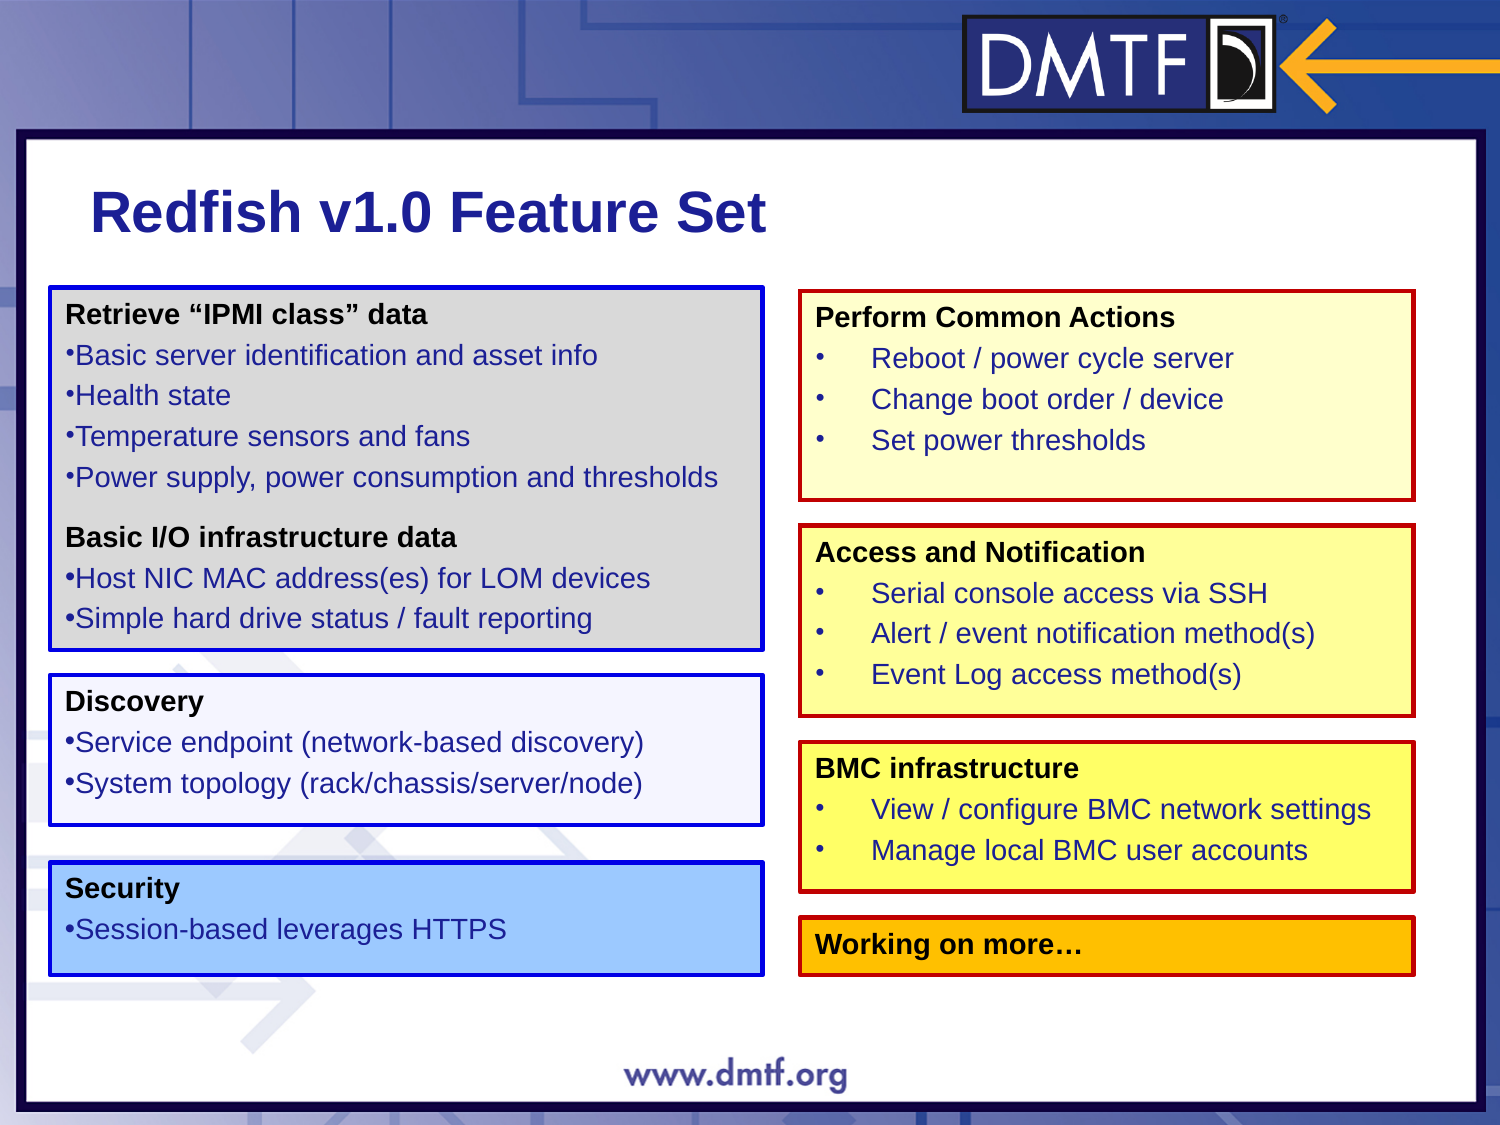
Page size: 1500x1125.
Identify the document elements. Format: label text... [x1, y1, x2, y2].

text_box Security Session-based leverages HTTPS [50, 862, 763, 975]
text_box Access and Notification Serial console access via SSH Alert / event notification method(s) Event Log access method(s) [799, 525, 1414, 717]
picture [0, 0, 1500, 1125]
text_box BMC infrastructure View / configure BMC network settings Manage local BMC user accounts [799, 741, 1414, 892]
list Retrieve “IPMI class” data Basic server identification and asset info Health state Temperature sensors and fans Power supply, power consumption and thresholds Basic I/O infrastructure data Host NIC MAC address(es) for LOM devices Simple hard drive status / fault reporting [50, 287, 763, 650]
text_box Working on more… [799, 917, 1414, 975]
title Redfish v1.0 Feature Set [75, 152, 1475, 266]
list Perform Common Actions Reboot / power cycle server Change boot order / device Set power thresholds [800, 290, 1414, 500]
text_box Discovery Service endpoint (network-based discovery) System topology (rack/chassis/server/node) [50, 674, 763, 825]
